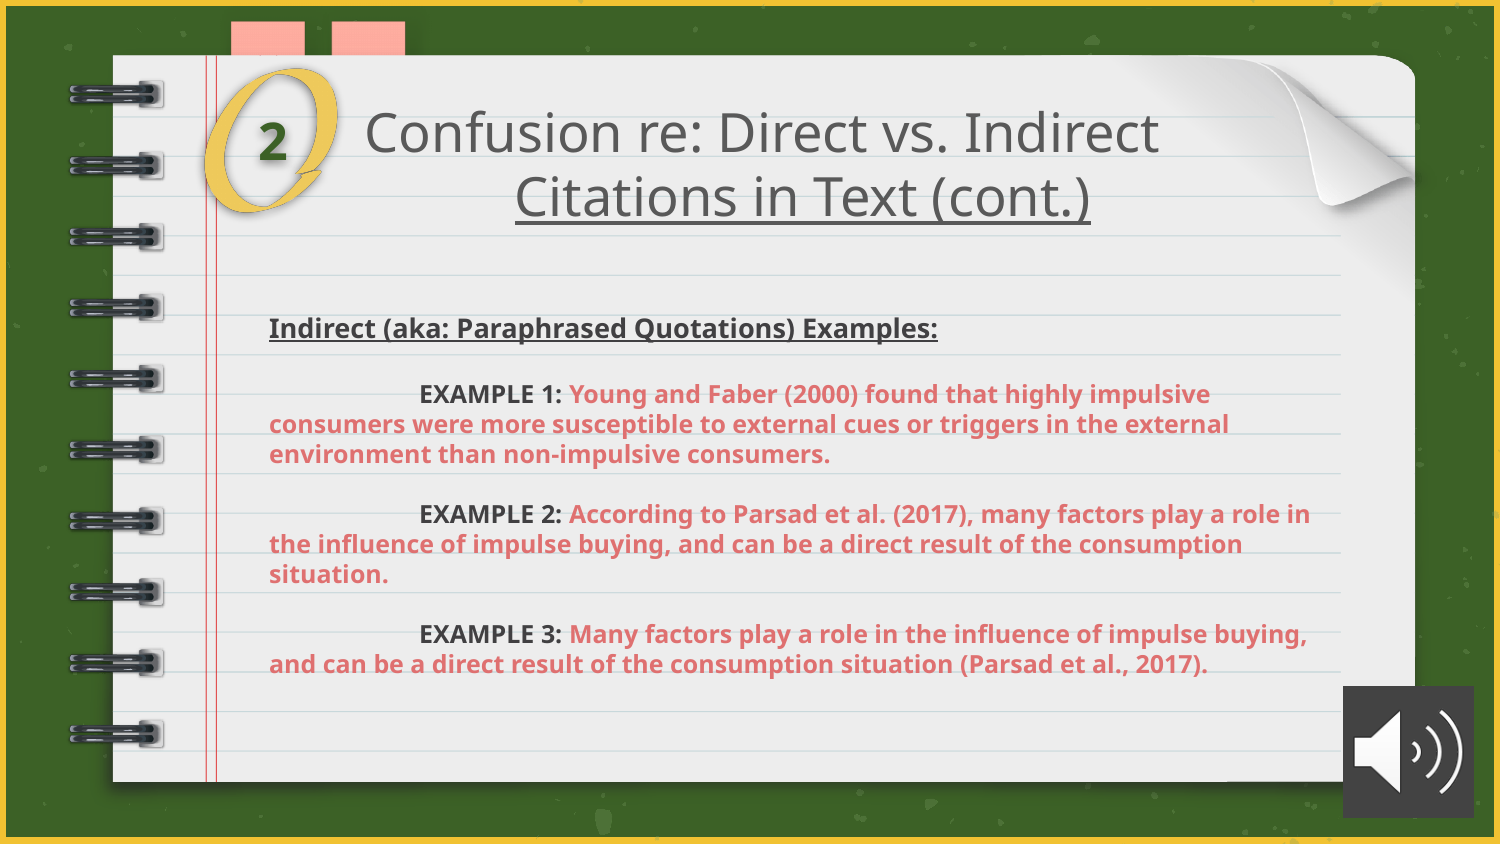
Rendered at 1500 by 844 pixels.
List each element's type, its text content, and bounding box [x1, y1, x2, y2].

subtitle Indirect (aka: Paraphrased Quotations) Examples: EXAMPLE 1: Young and Faber (2000) found that highly impulsive consumers were more susceptible to external cues or triggers in the external environment than non-impulsive consumers. EXAMPLE 2: According to Parsad et al. (2017), many factors play a role in the influence of impulse buying, and can be a direct result of the consumption situation. EXAMPLE 3: Many factors play a role in the influence of impulse buying, and can be a direct result of the consumption situation (Parsad et al., 2017). [254, 296, 1346, 788]
title Confusion re: Direct vs. Indirect Citations in Text (cont.) [349, 82, 1267, 241]
picture [63, 0, 1476, 822]
